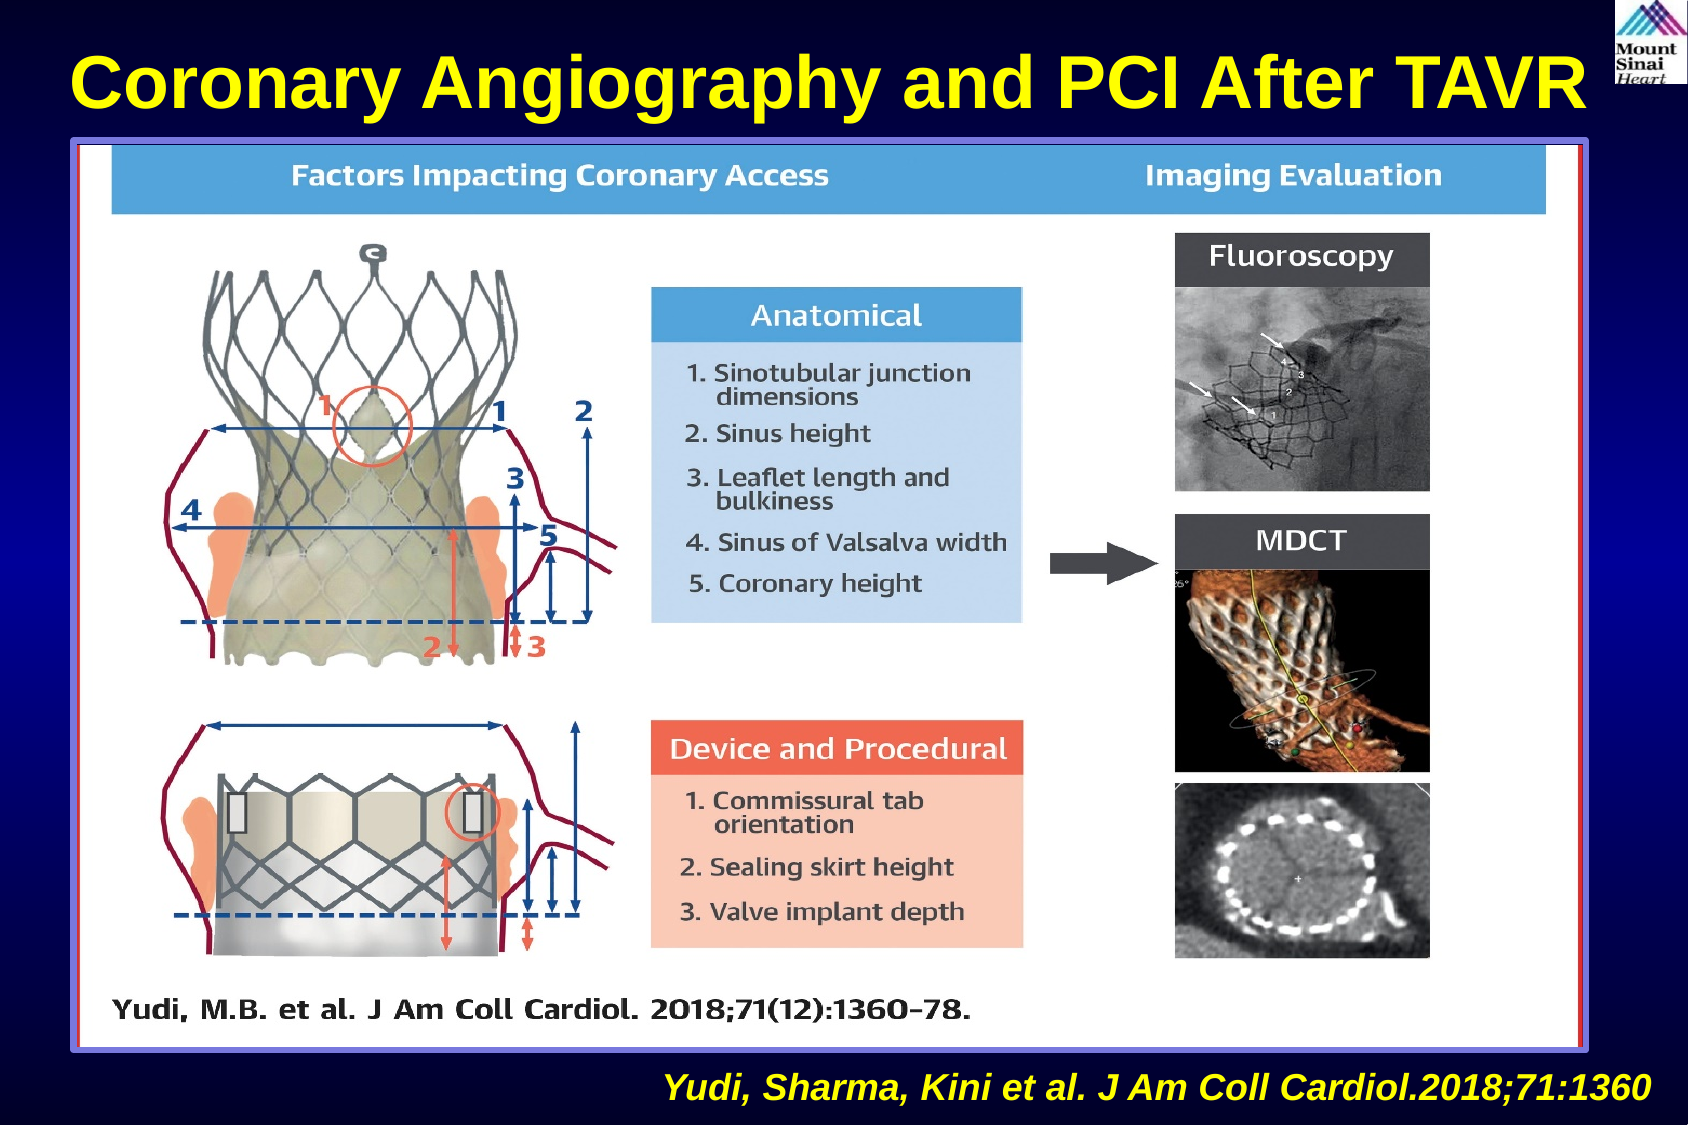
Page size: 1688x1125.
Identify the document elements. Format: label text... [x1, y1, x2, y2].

picture [1615, 0, 1688, 85]
text_box Yudi, Sharma, Kini et al. J Am Coll Cardiol.2018;71:1360 [646, 1055, 1688, 1115]
title Coronary Angiography and PCI After TAVR [35, 0, 1625, 159]
text_box [73, 140, 1586, 149]
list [76, 145, 1583, 1052]
